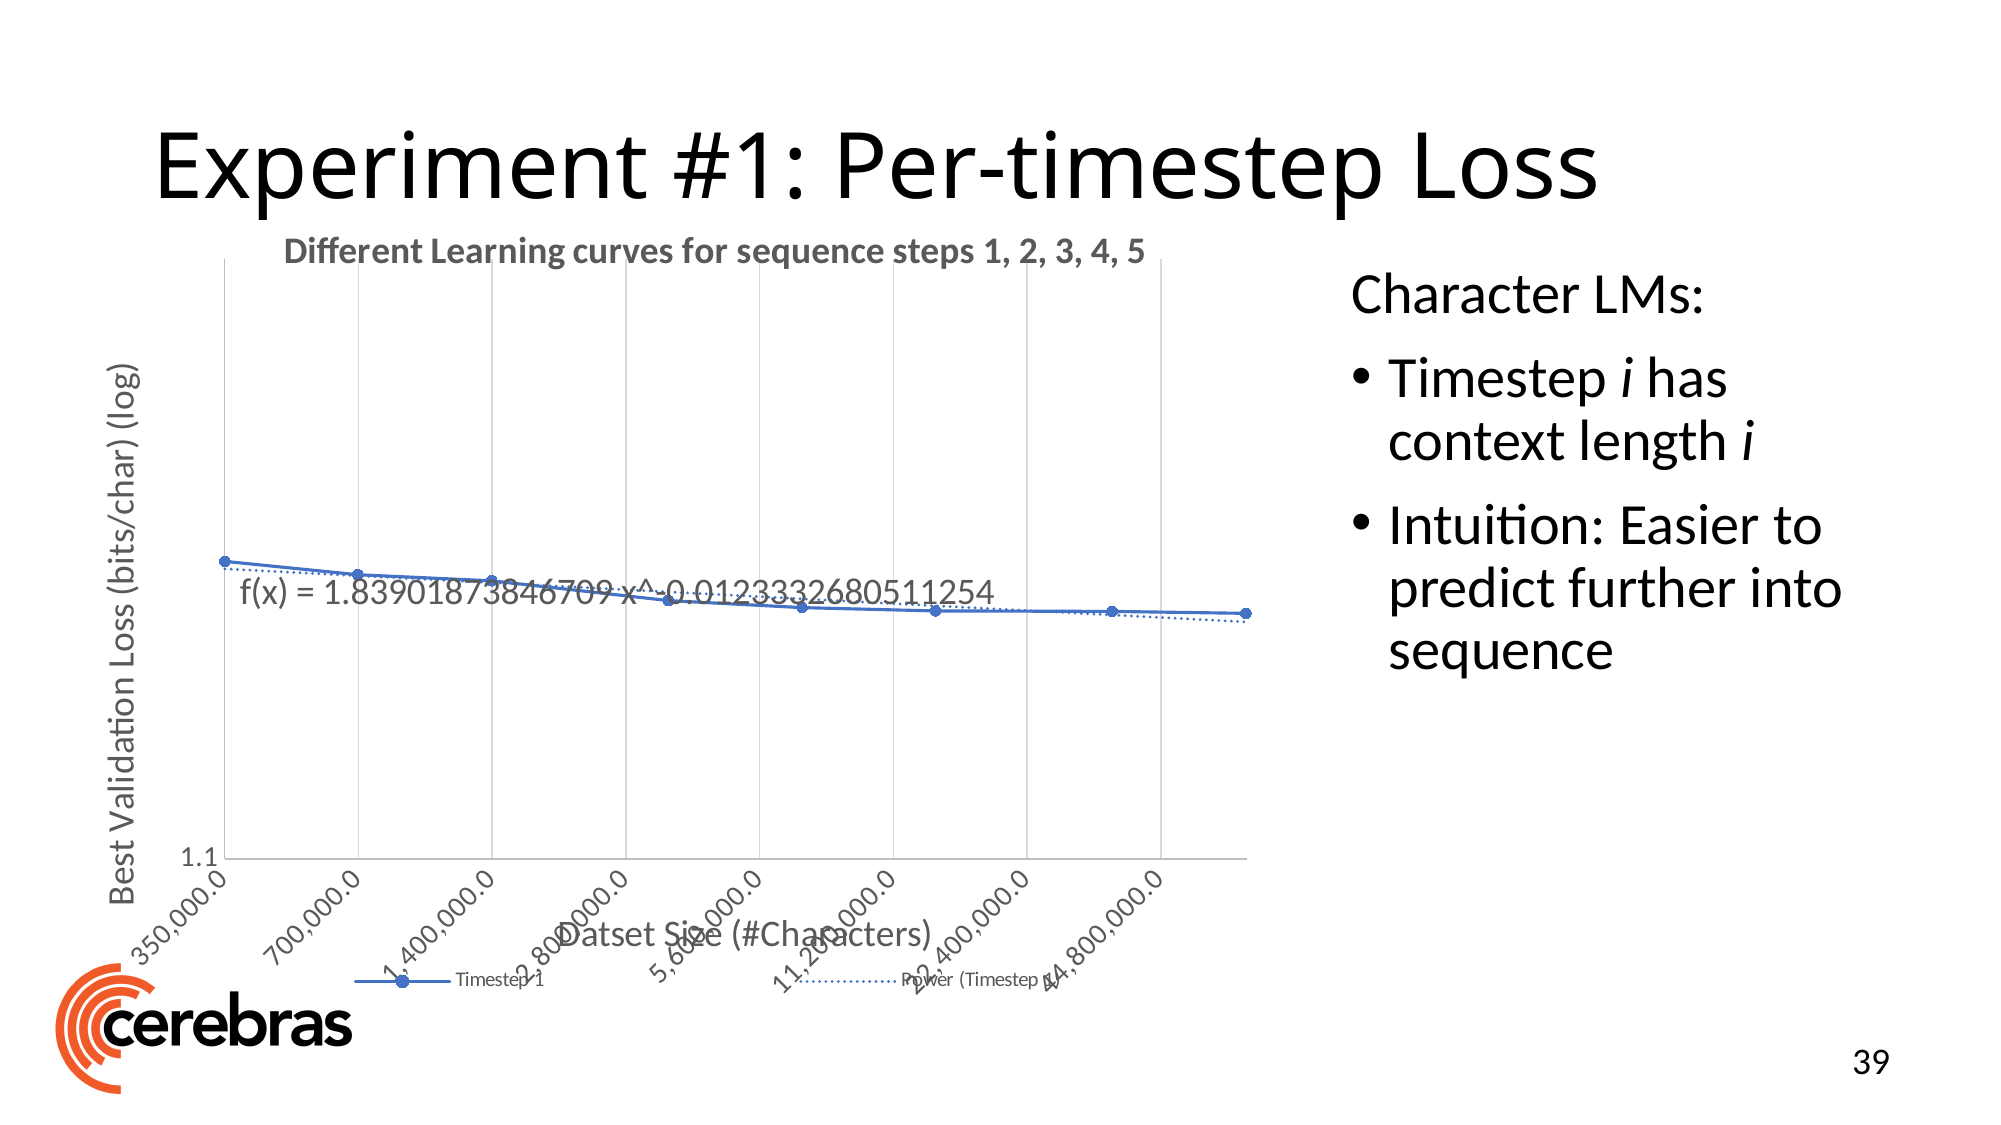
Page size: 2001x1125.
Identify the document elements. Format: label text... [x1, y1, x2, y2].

chart [94, 199, 1337, 1022]
text_box Character LMs: Timestep i has context length i Intuition: Easier to predict further into sequence [1337, 255, 1920, 984]
picture [51, 960, 356, 1099]
title Experiment #1: Per-timestep Loss [137, 59, 1863, 255]
slide_number 39 [1808, 1029, 1905, 1090]
